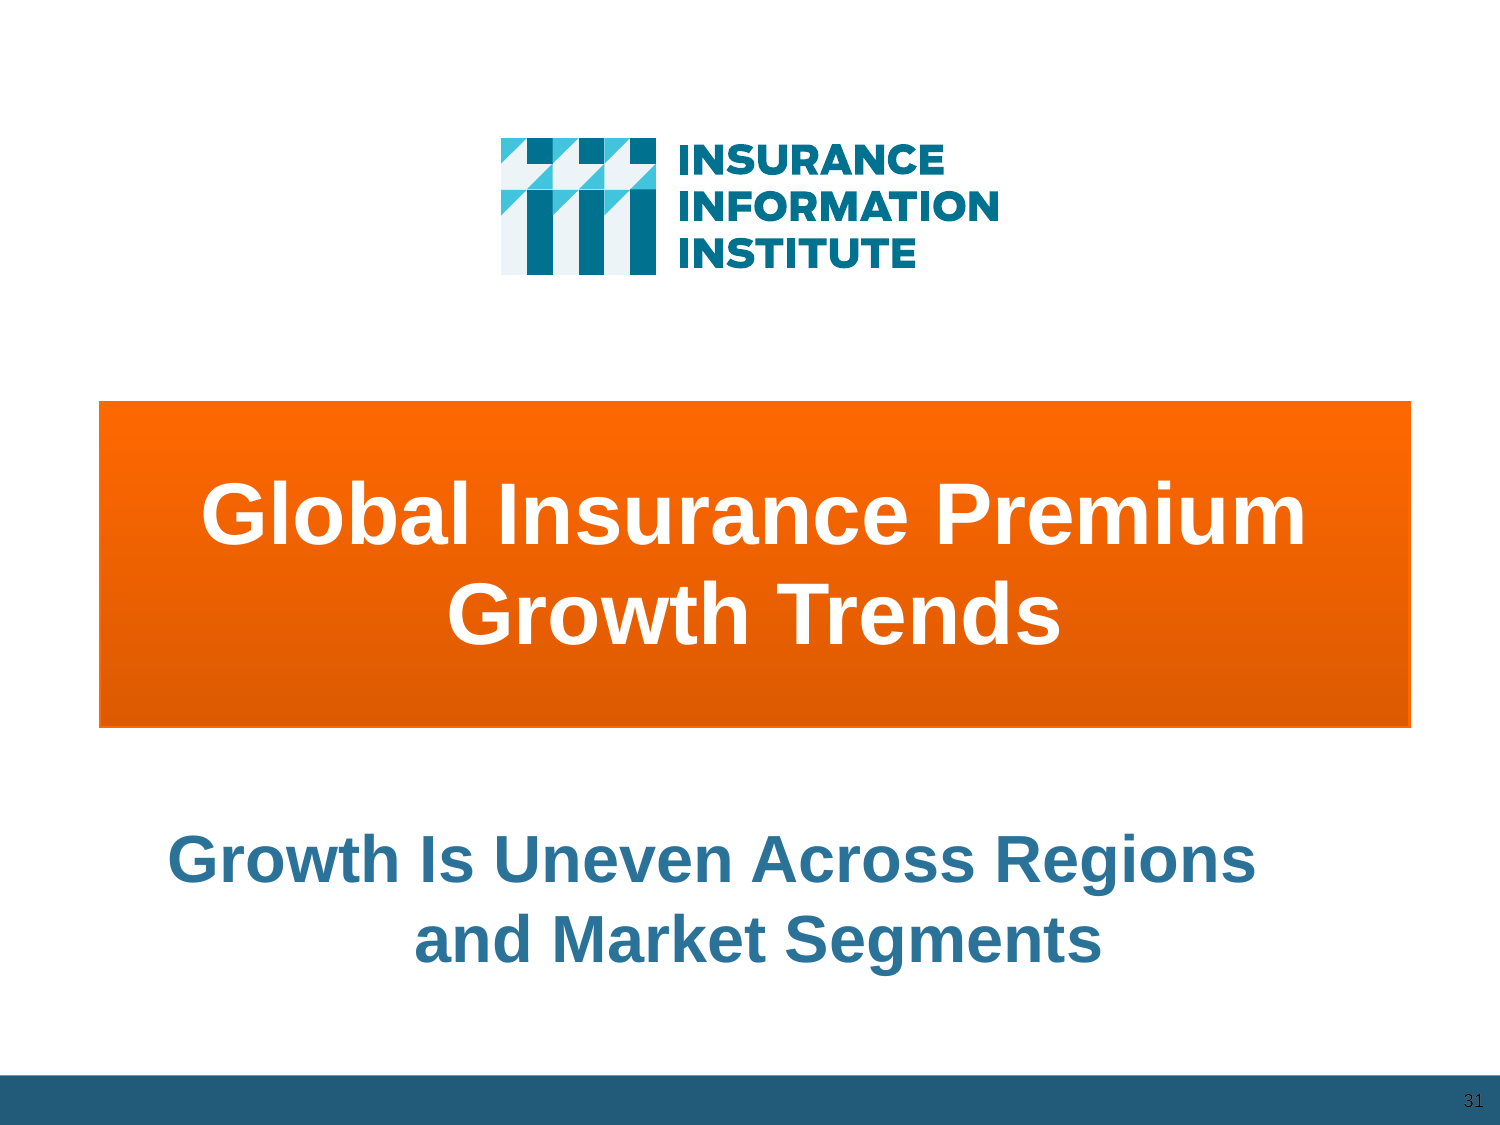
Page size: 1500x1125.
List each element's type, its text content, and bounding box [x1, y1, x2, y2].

text_box Growth Is Uneven Across Regions and Market Segments [87, 808, 1432, 983]
picture [500, 137, 998, 275]
slide_number 31 [1410, 1091, 1485, 1112]
title Global Insurance Premium Growth Trends [99, 401, 1410, 728]
text_box [0, 1075, 1500, 1125]
